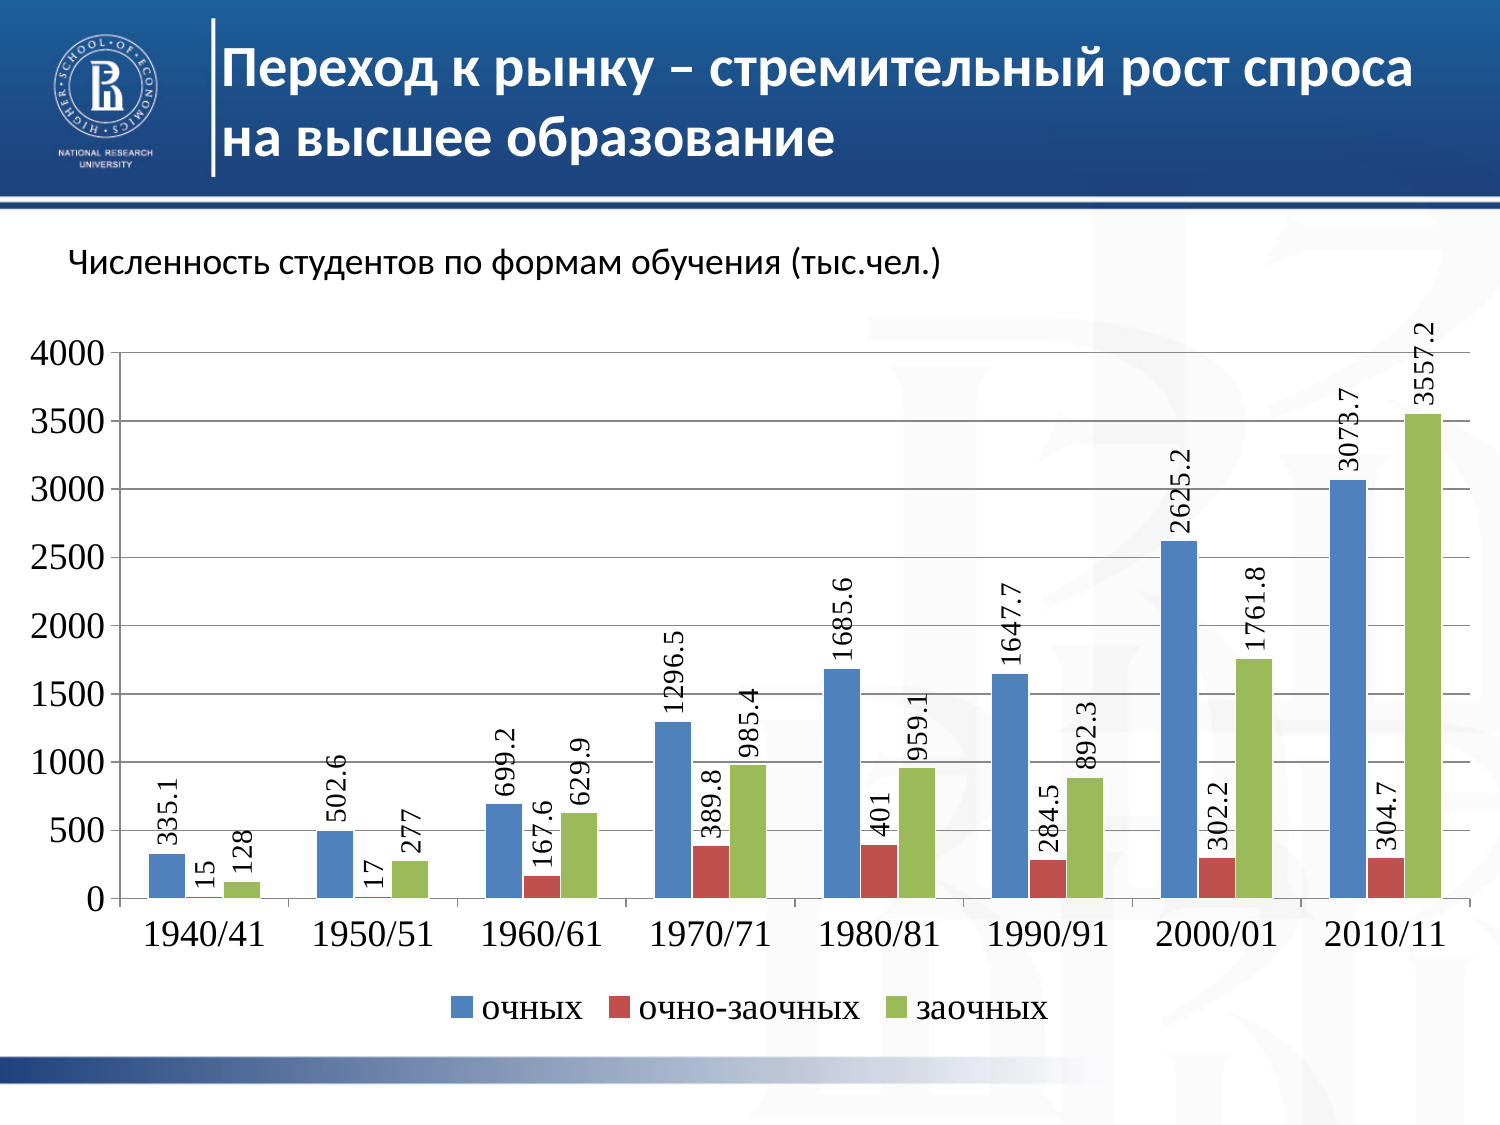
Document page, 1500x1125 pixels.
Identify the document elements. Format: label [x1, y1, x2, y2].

picture [0, 1036, 1500, 1125]
picture [0, 0, 1500, 317]
chart [0, 317, 1500, 1036]
